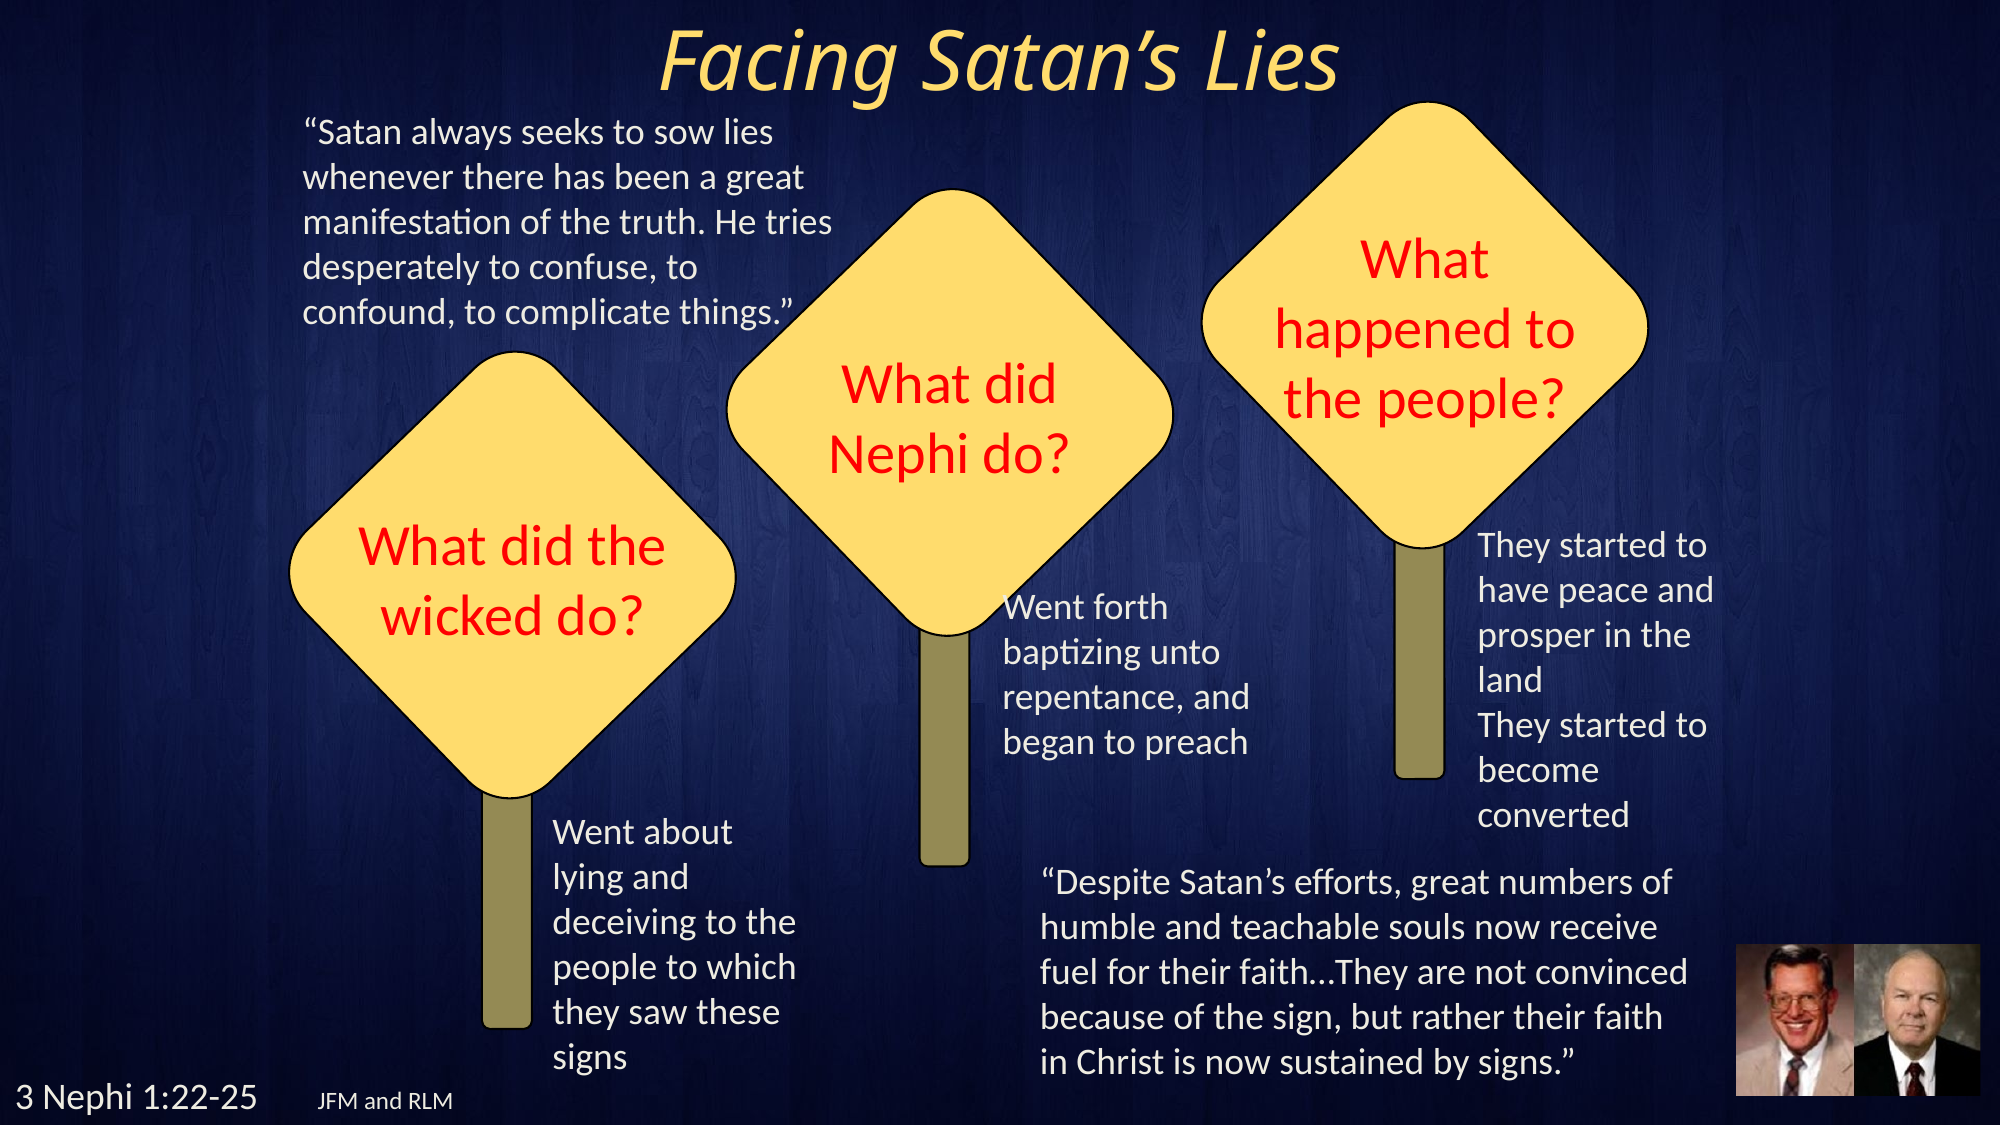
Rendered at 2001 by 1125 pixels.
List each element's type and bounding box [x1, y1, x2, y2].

text_box [337, 399, 688, 1029]
text_box [774, 237, 1125, 867]
text_box [1249, 149, 1601, 779]
picture [0, 0, 2000, 1125]
